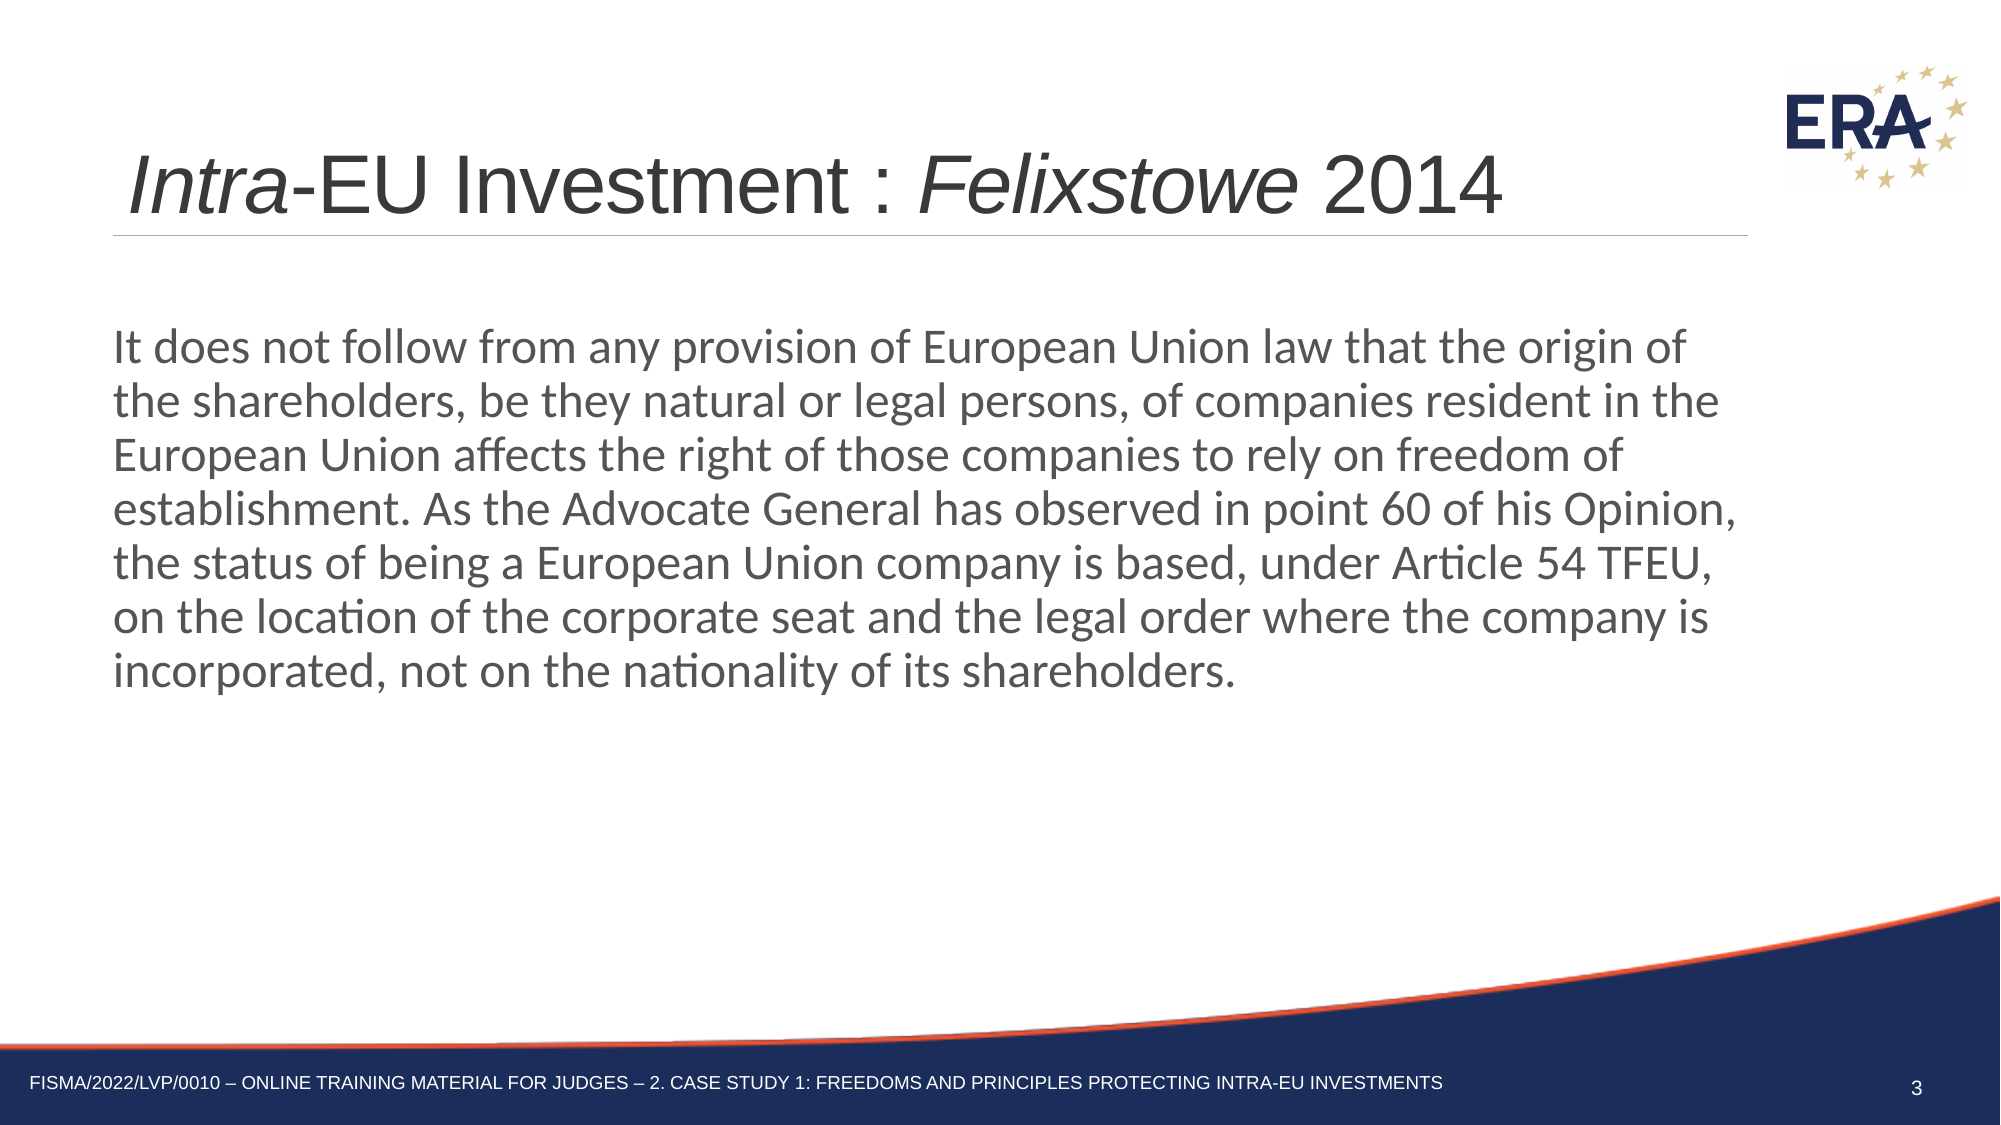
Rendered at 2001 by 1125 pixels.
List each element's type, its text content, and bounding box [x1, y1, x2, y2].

list It does not follow from any provision of European Union law that the origin of the shareholders, be they natural or legal persons, of companies resident in the European Union affects the right of those companies to rely on freedom of establishment. As the Advocate General has observed in point 60 of his Opinion, the status of being a European Union company is based, under Article 54 TFEU, on the location of the corporate seat and the legal order where the company is incorporated, not on the nationality of its shareholders. [112, 312, 1748, 1013]
picture [1787, 66, 1968, 189]
footer FISMA/2022/LVP/0010 – Online training material for judges – 2. Case Study 1: Freedoms and principles protecting intra-EU investments [0, 1063, 1473, 1124]
title Intra-EU Investment : Felixstowe 2014 [112, 0, 1748, 238]
slide_number 3 [1722, 1056, 1938, 1117]
picture [0, 889, 2000, 1125]
